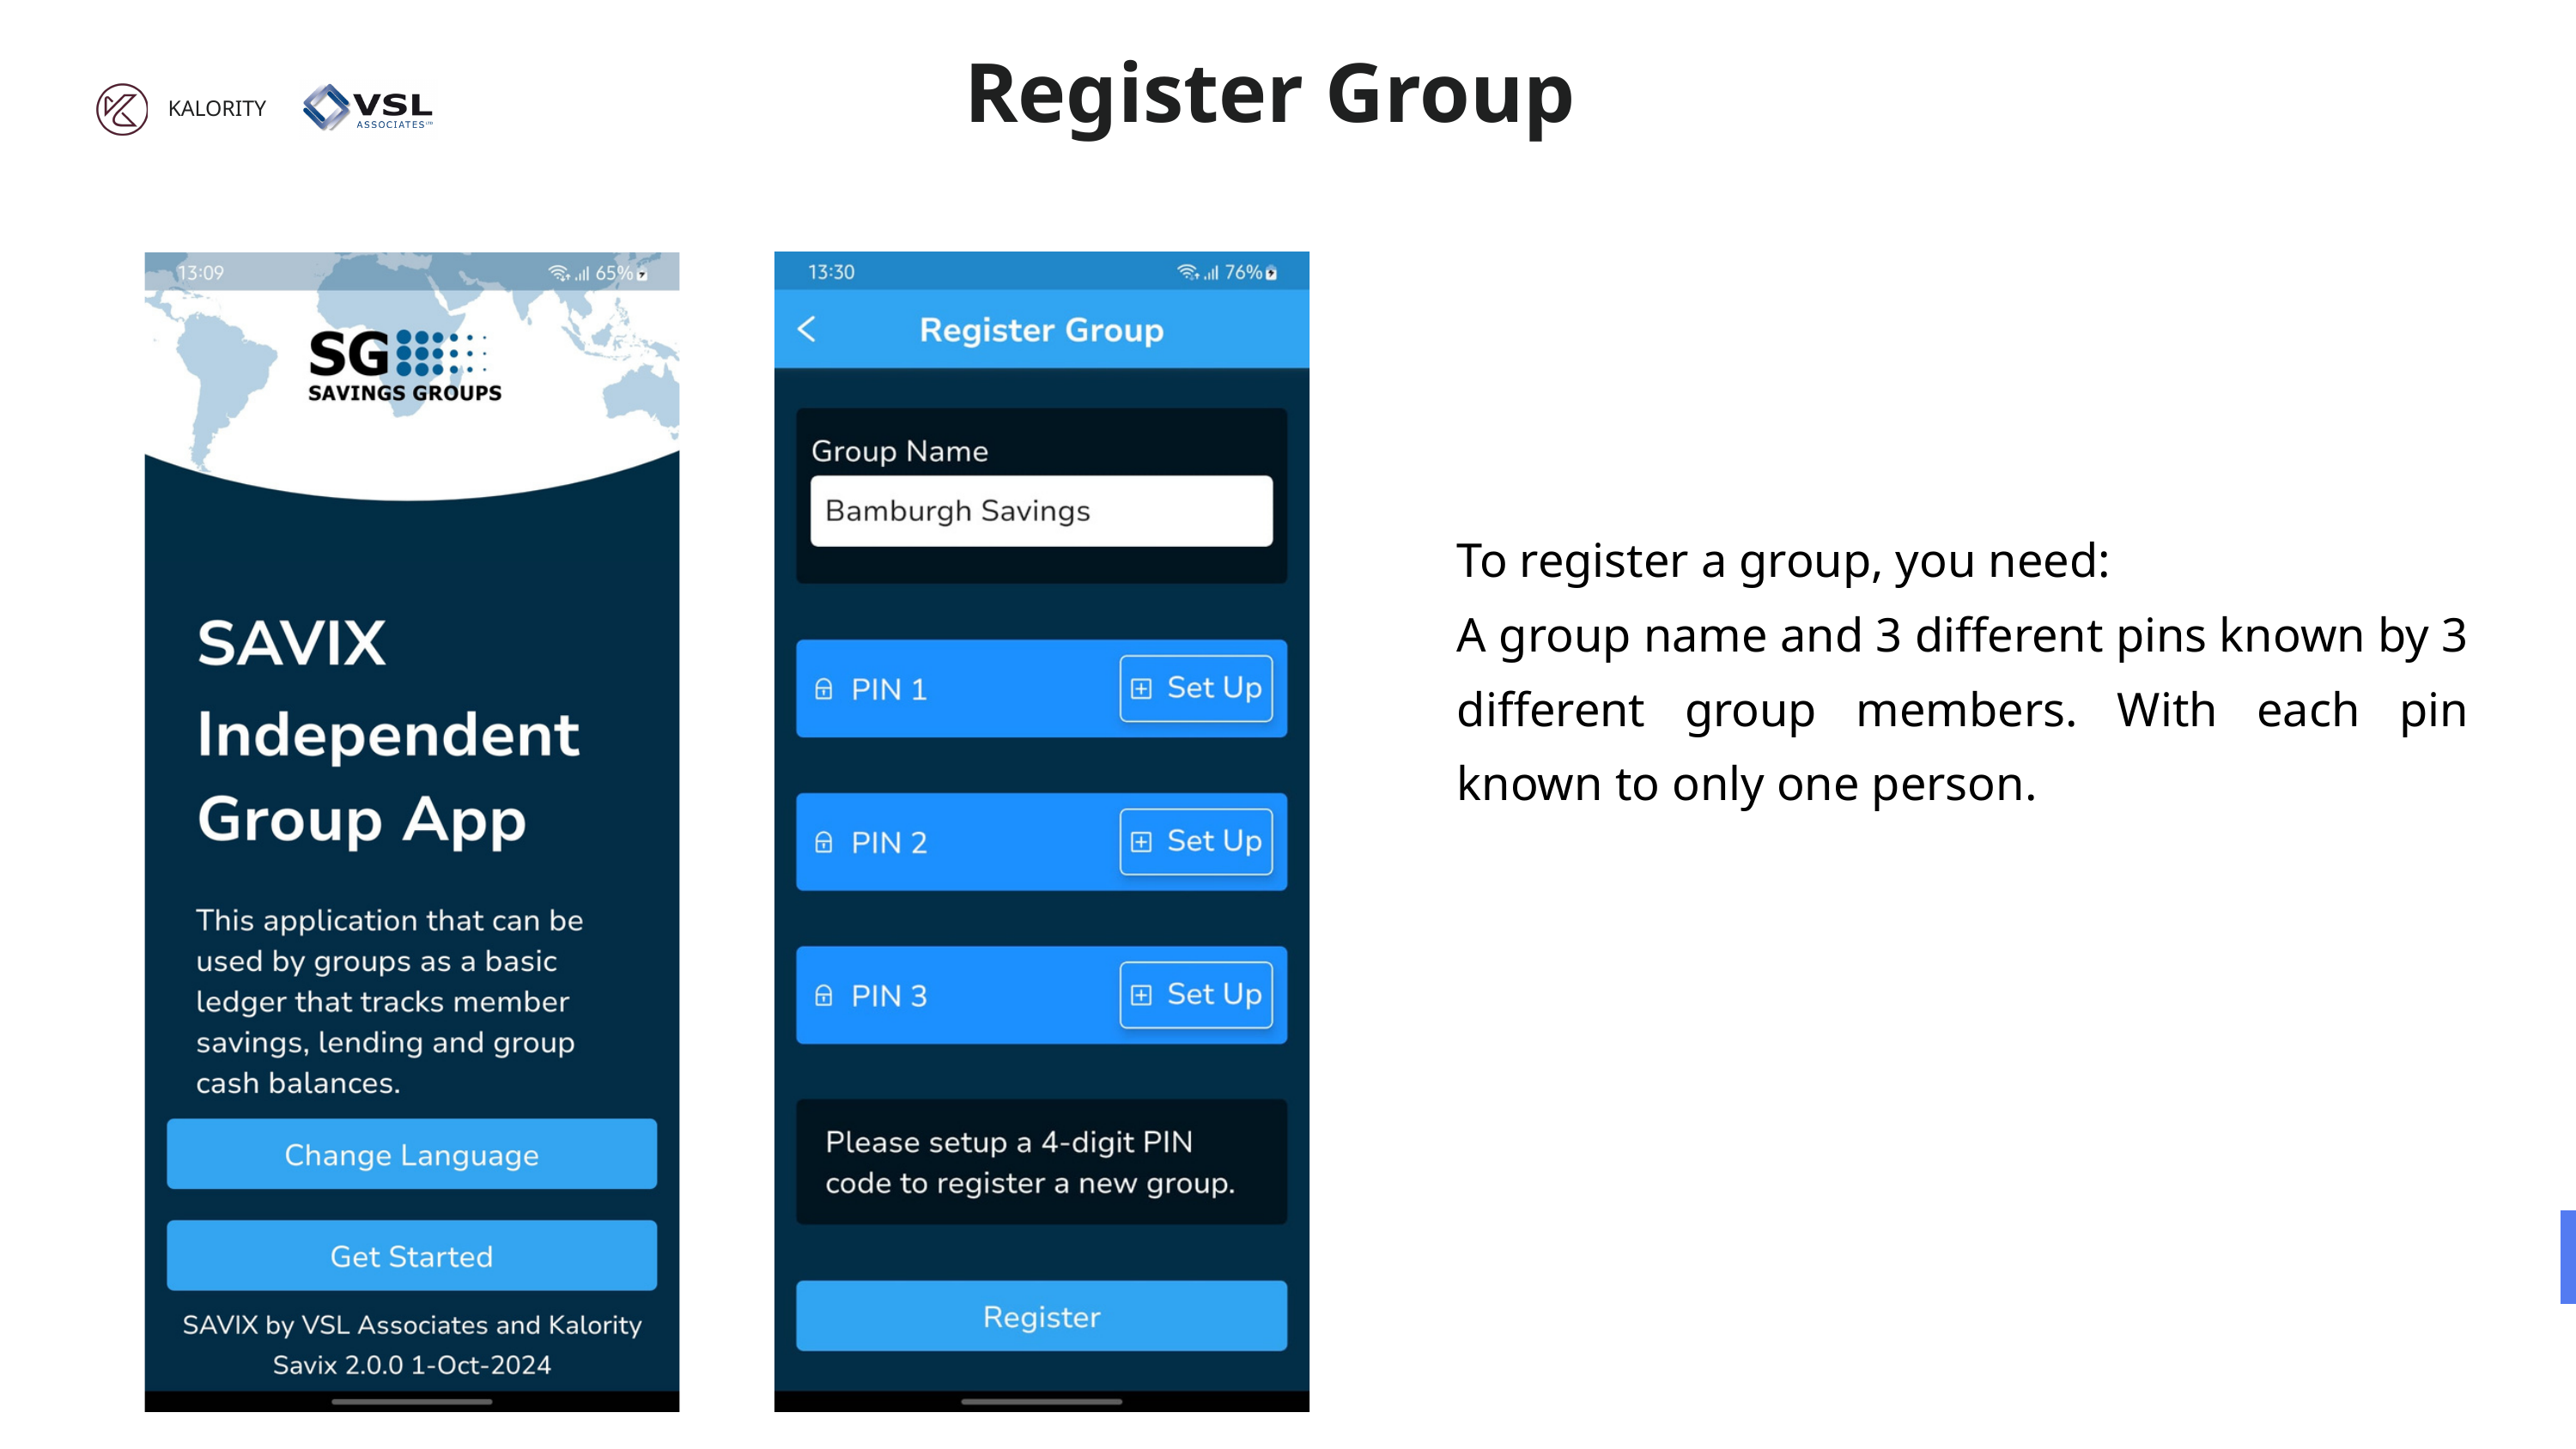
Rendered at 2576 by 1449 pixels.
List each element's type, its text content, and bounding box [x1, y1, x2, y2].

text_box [2560, 1210, 2576, 1304]
text_box [144, 252, 680, 1412]
text_box Register Group [817, 43, 1723, 139]
text_box [96, 83, 149, 136]
text_box [299, 79, 438, 140]
text_box [774, 252, 1310, 1412]
text_box To register a group, you need: A group name and 3 different pins known by 3 different group members. With each pin known to only one person. [1456, 512, 2470, 810]
text_box KALORITY [167, 91, 280, 121]
